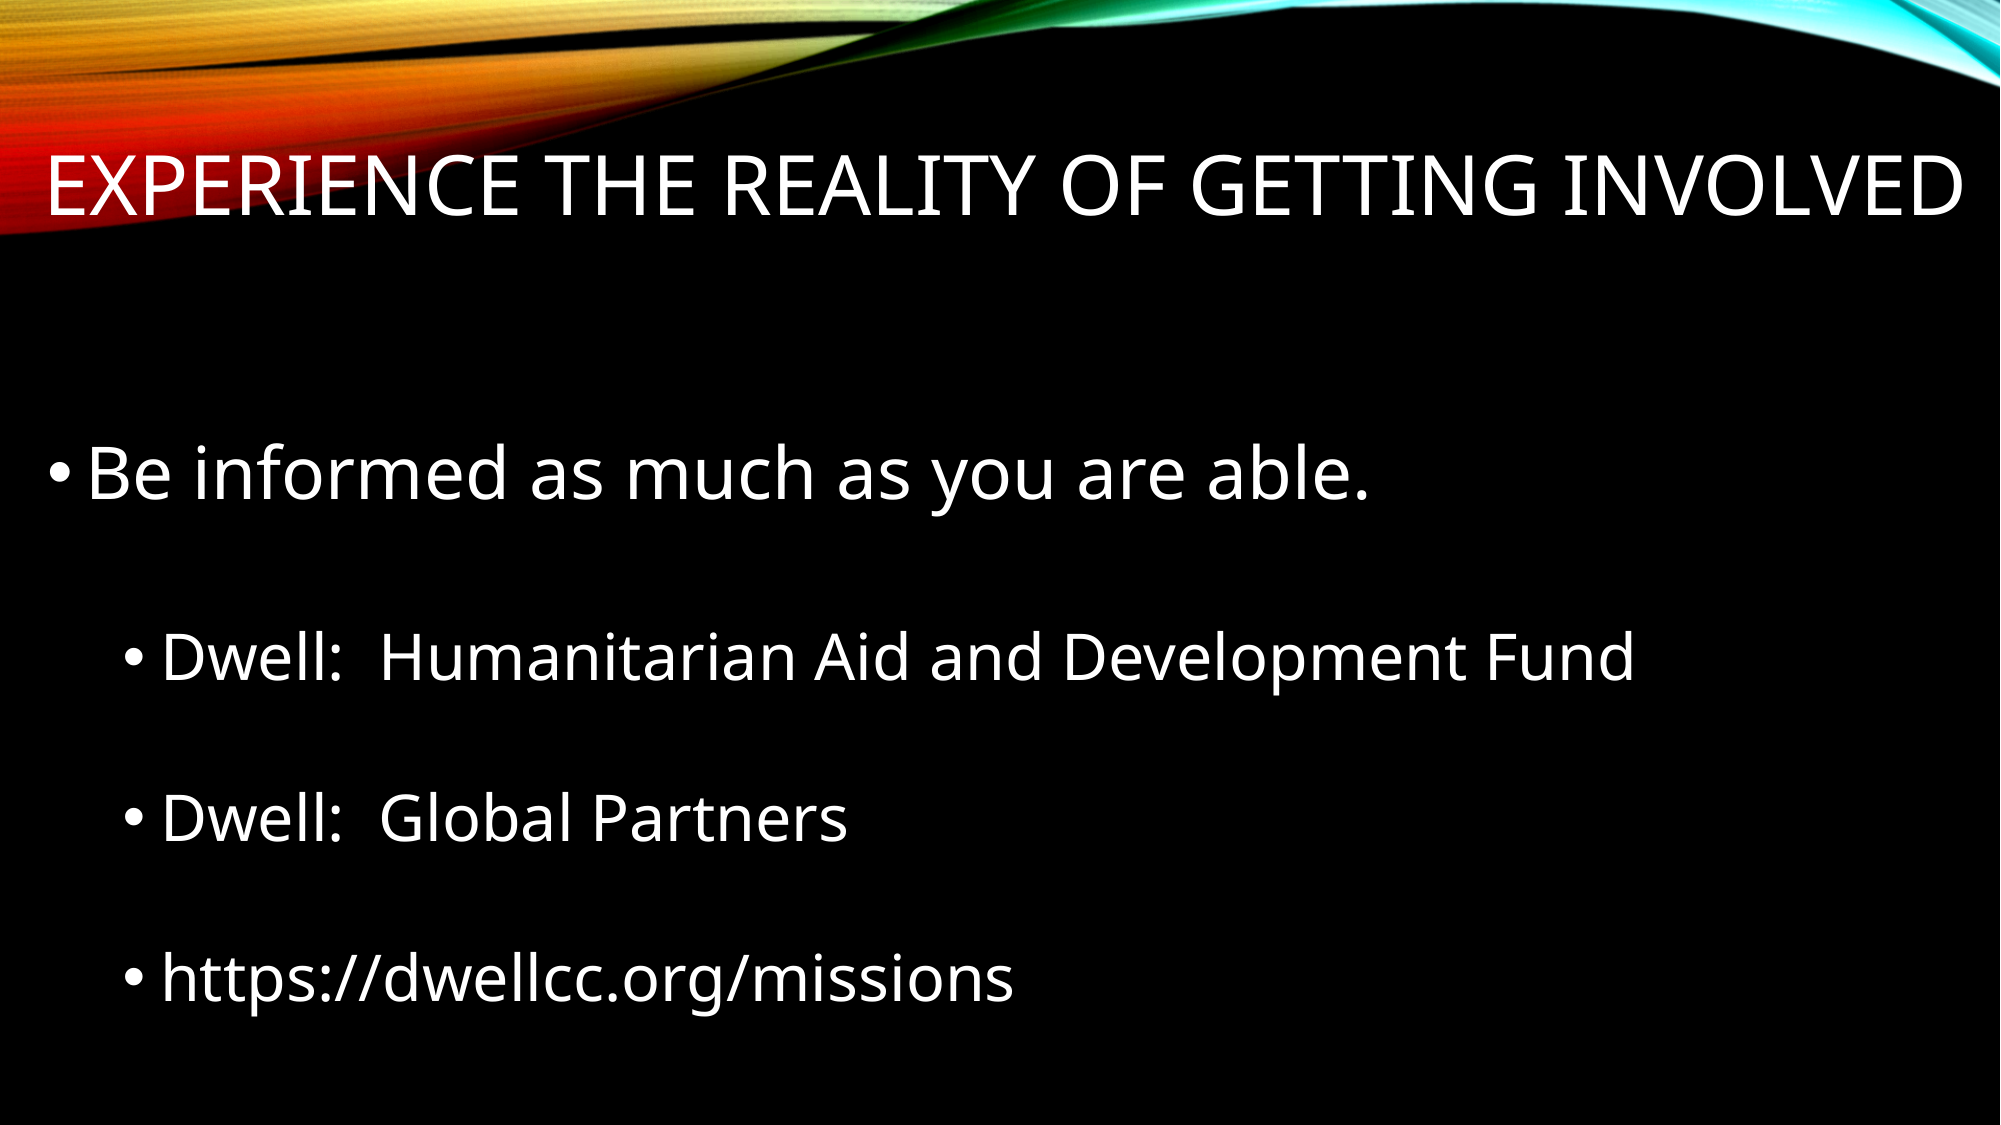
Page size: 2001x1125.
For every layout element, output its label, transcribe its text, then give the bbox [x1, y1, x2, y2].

picture [0, 0, 2000, 94]
list Be informed as much as you are able. Dwell: Humanitarian Aid and Development Fund Dwell: Global Partners https://dwellcc.org/missions [32, 428, 2000, 1125]
title Experience The reality of getting involved [0, 94, 2000, 382]
